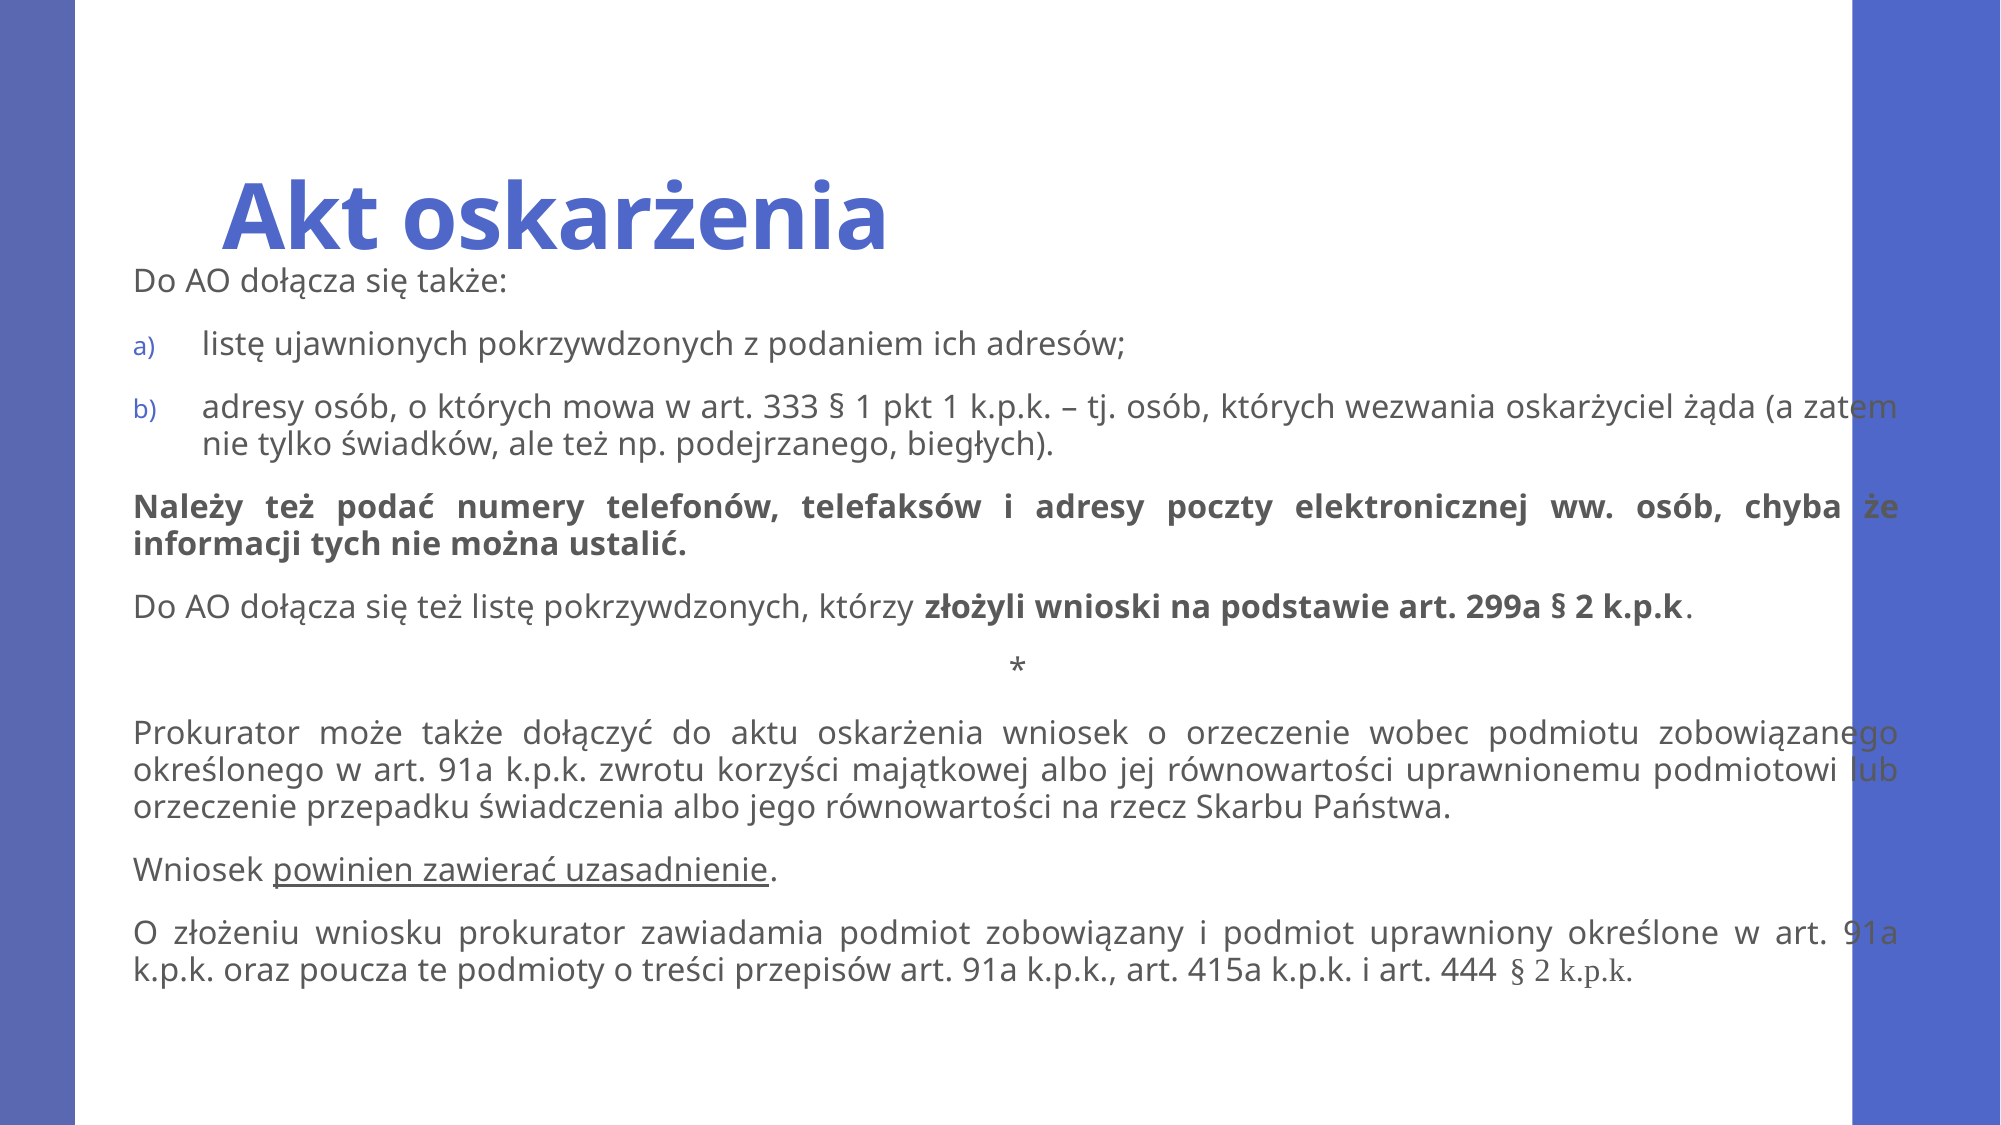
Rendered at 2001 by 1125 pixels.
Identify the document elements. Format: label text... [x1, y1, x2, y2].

title Akt oskarżenia [206, 48, 1797, 255]
list Do AO dołącza się także: listę ujawnionych pokrzywdzonych z podaniem ich adresów; adresy osób, o których mowa w art. 333 § 1 pkt 1 k.p.k. – tj. osób, których wezwania oskarżyciel żąda (a zatem nie tylko świadków, ale też np. podejrzanego, biegłych). Należy też podać numery telefonów, telefaksów i adresy poczty elektronicznej ww. osób, chyba że informacji tych nie można ustalić. Do AO dołącza się też listę pokrzywdzonych, którzy złożyli wnioski na podstawie art. 299a § 2 k.p.k. * Prokurator może także dołączyć do aktu oskarżenia wniosek o orzeczenie wobec podmiotu zobowiązanego określonego w art. 91a k.p.k. zwrotu korzyści majątkowej albo jej równowartości uprawnionemu podmiotowi lub orzeczenie przepadku świadczenia albo jego równowartości na rzecz Skarbu Państwa. Wniosek powinien zawierać uzasadnienie. O złożeniu wniosku prokurator zawiadamia podmiot zobowiązany i podmiot uprawniony określone w art. 91a k.p.k. oraz poucza te podmioty o treści przepisów art. 91a k.p.k., art. 415a k.p.k. i art. 444 § 2 k.p.k. [117, 255, 1918, 998]
